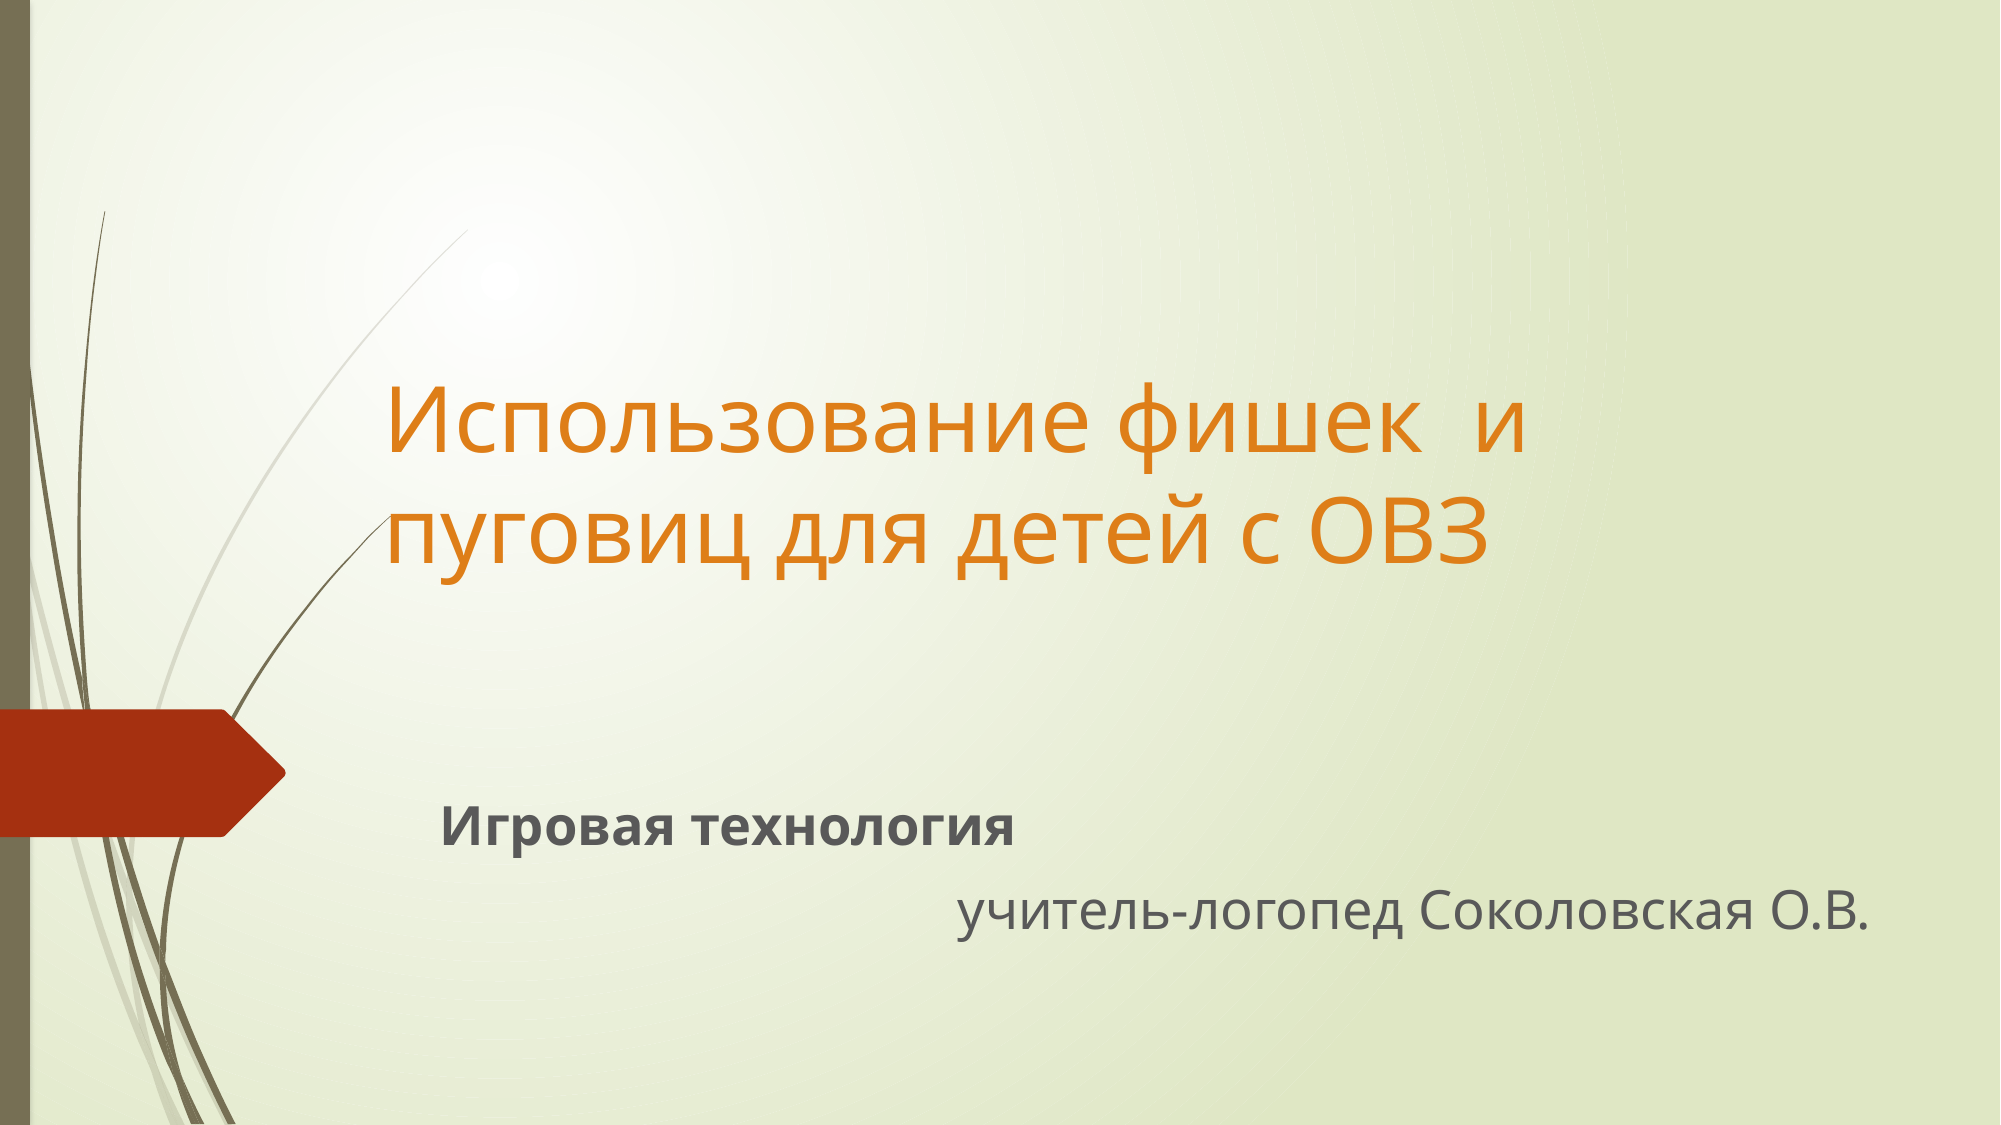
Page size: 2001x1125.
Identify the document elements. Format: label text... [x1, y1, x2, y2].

subtitle Игровая технология учитель-логопед Соколовская О.В. [424, 783, 1888, 969]
title Использование фишек и пуговиц для детей с ОВЗ [368, 217, 1832, 589]
